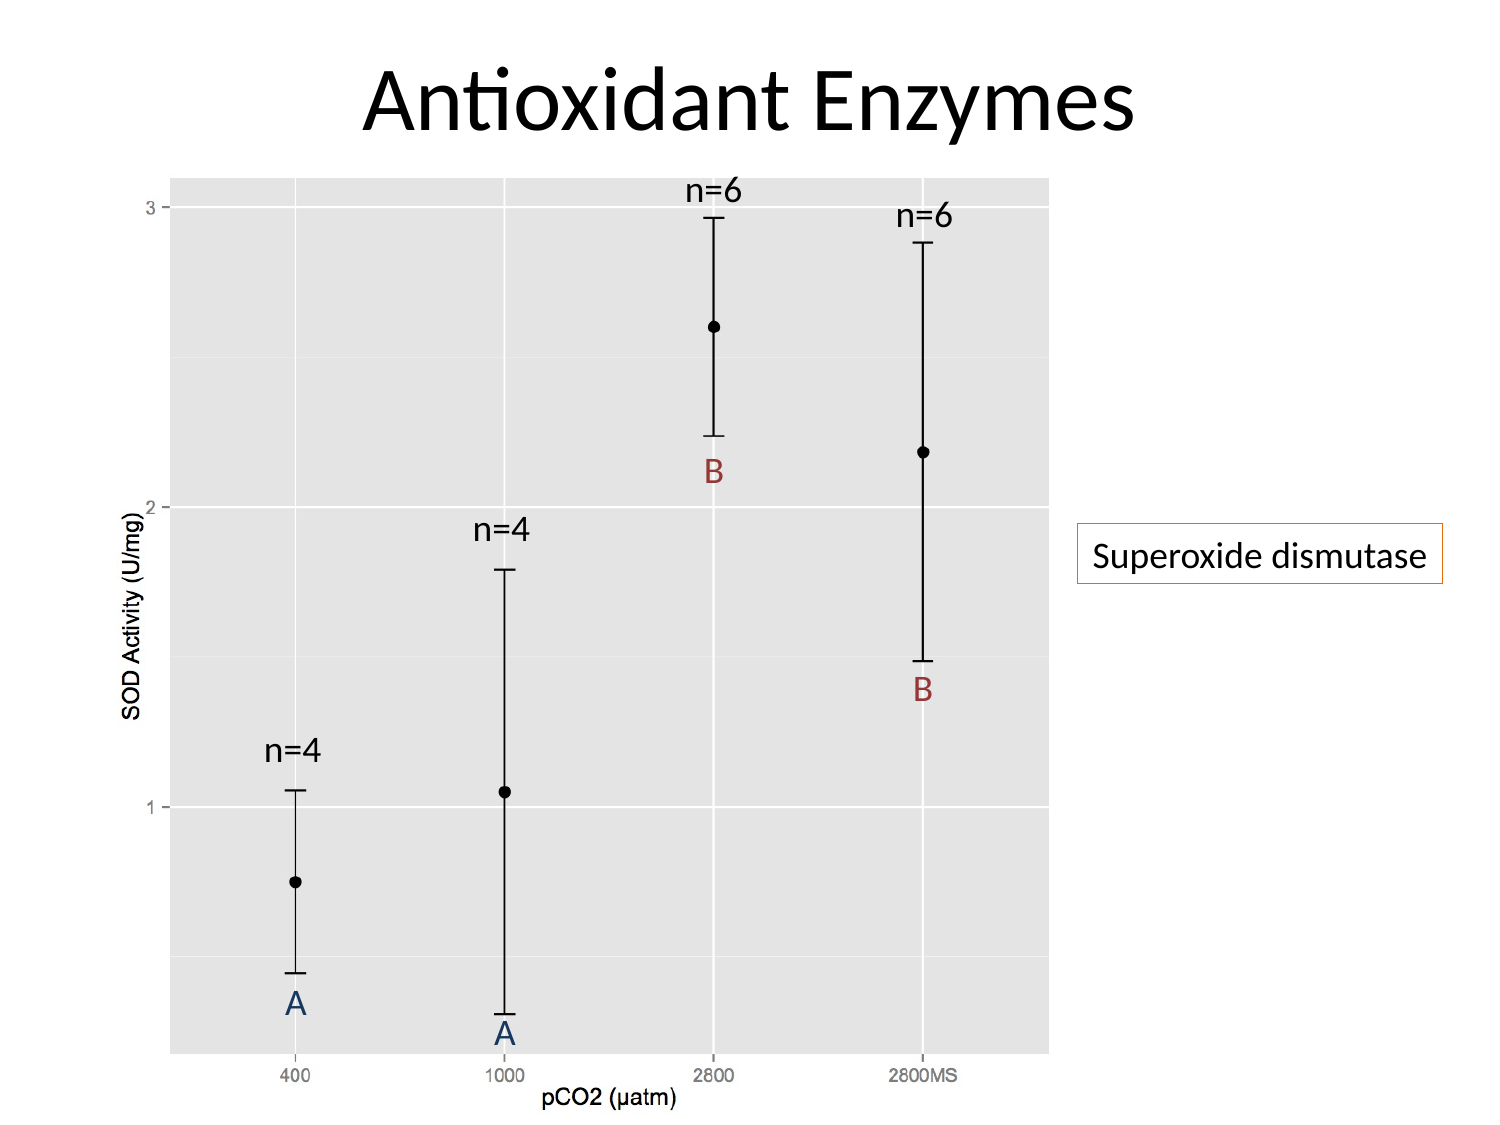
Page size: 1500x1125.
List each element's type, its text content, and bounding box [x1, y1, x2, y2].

text_box Superoxide dismutase [1080, 523, 1443, 584]
title Antioxidant Enzymes [75, 0, 1425, 188]
picture [100, 150, 1076, 1125]
